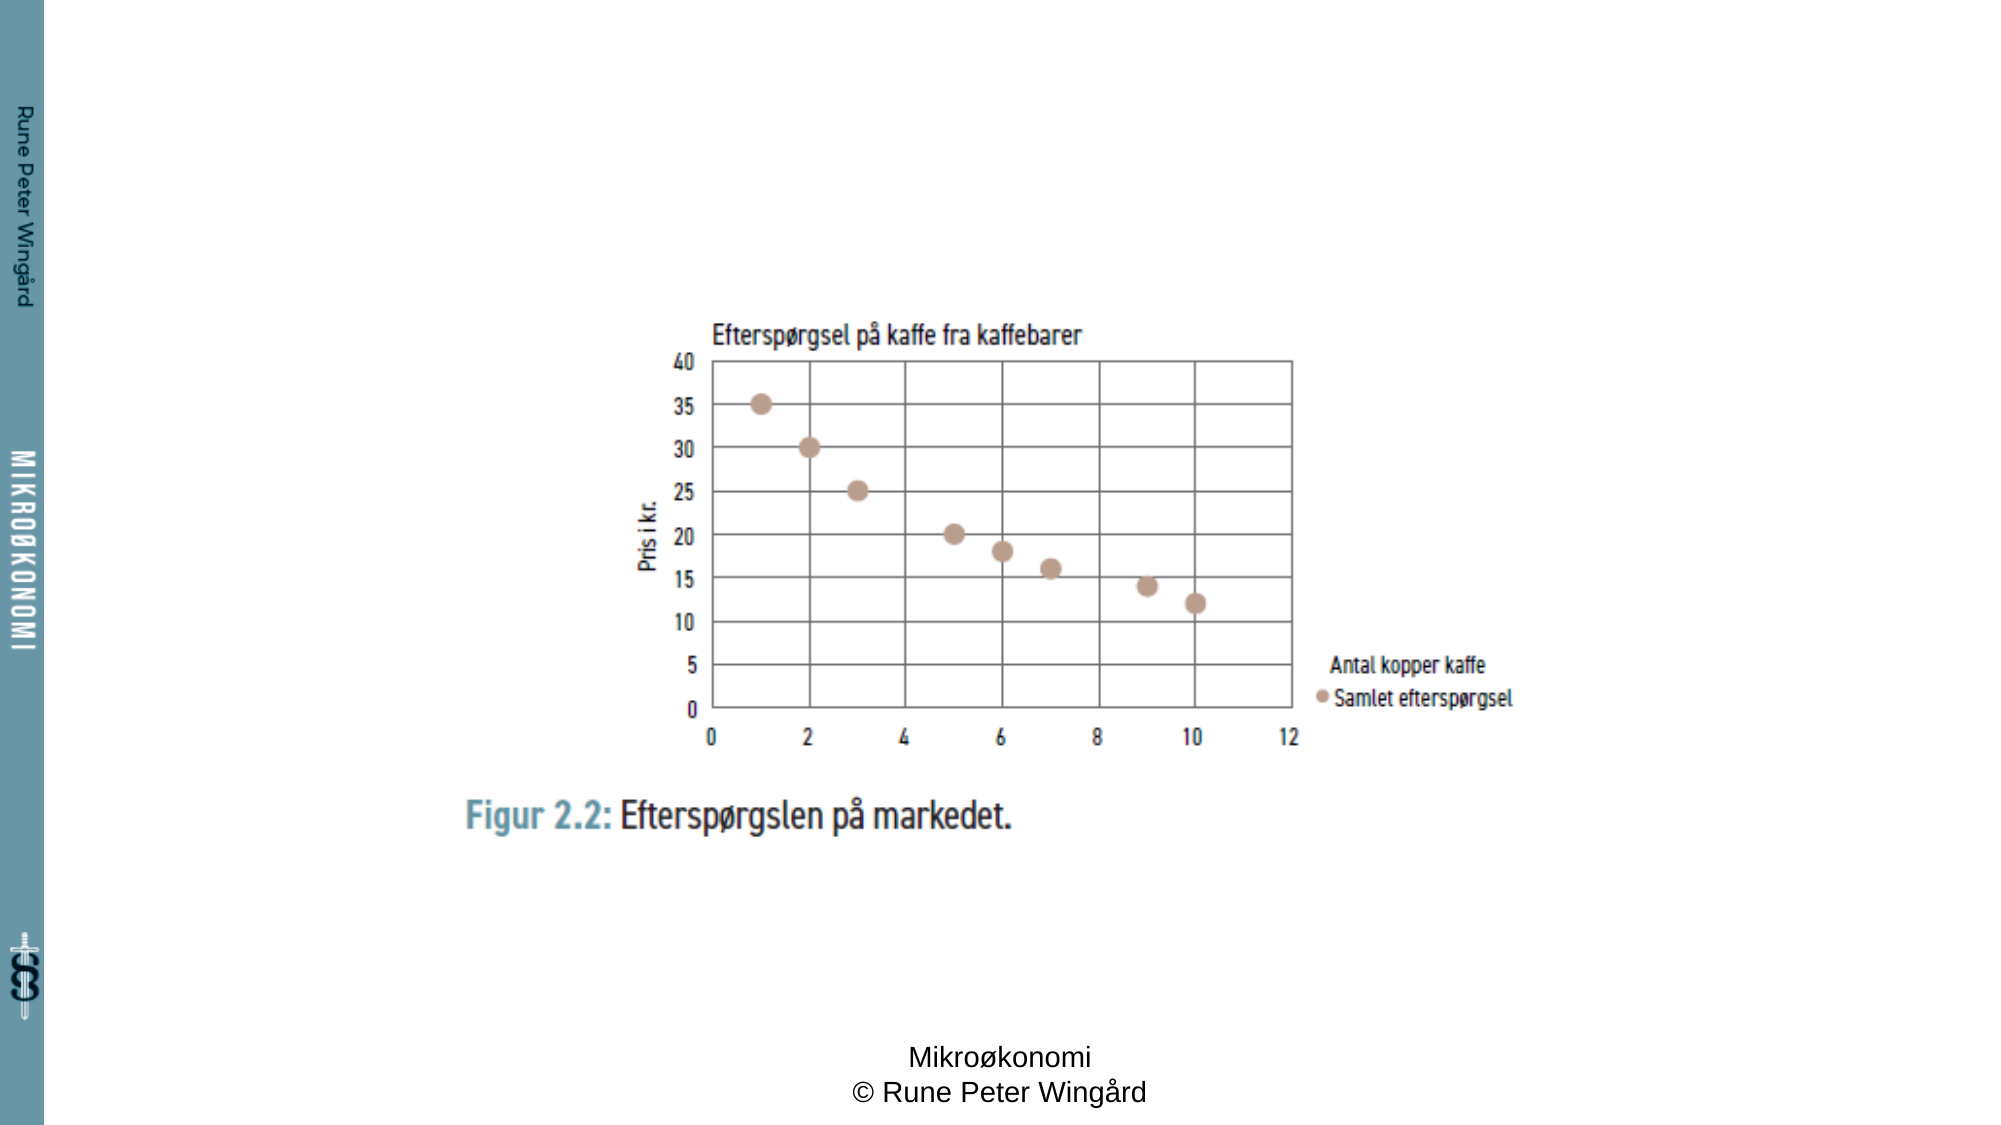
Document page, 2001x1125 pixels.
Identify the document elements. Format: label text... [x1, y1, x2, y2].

text_box Mikroøkonomi © Rune Peter Wingård [604, 1031, 1396, 1110]
picture [409, 250, 1591, 874]
picture [0, 0, 44, 1125]
